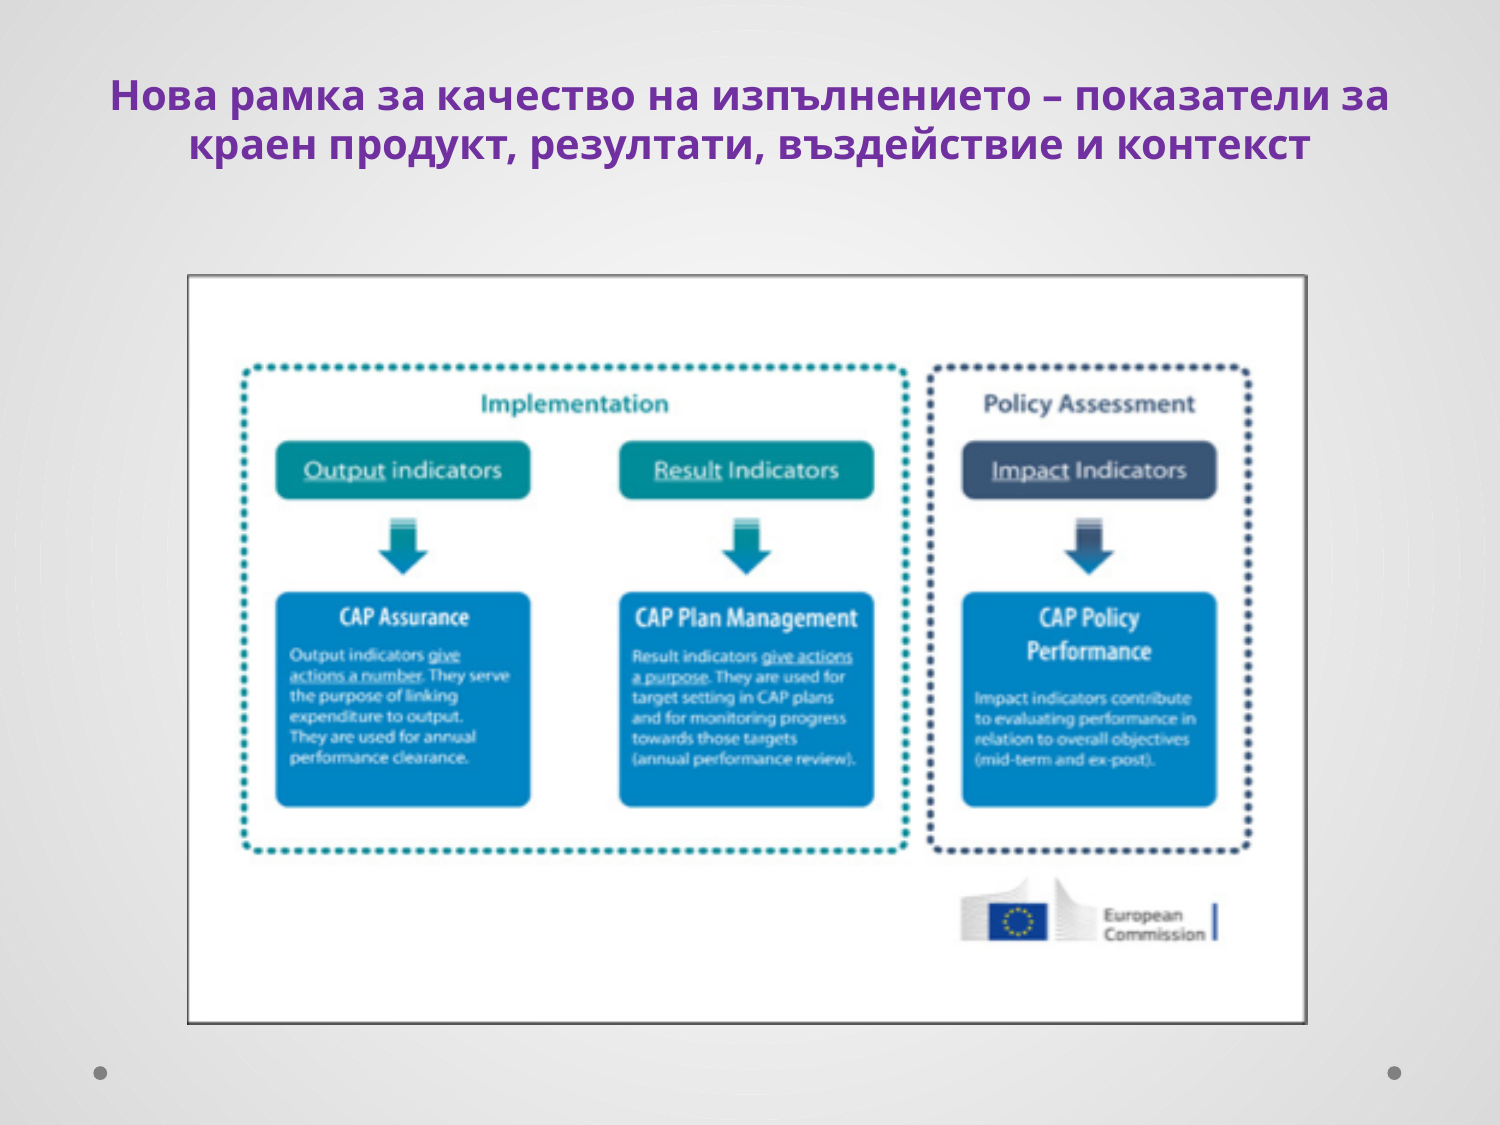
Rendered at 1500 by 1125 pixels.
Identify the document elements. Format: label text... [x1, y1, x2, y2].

picture [187, 274, 1309, 1026]
text_box Нова рамка за качество на изпълнението – показатели за краен продукт, резултати, въздействие и контекст [76, 60, 1424, 226]
